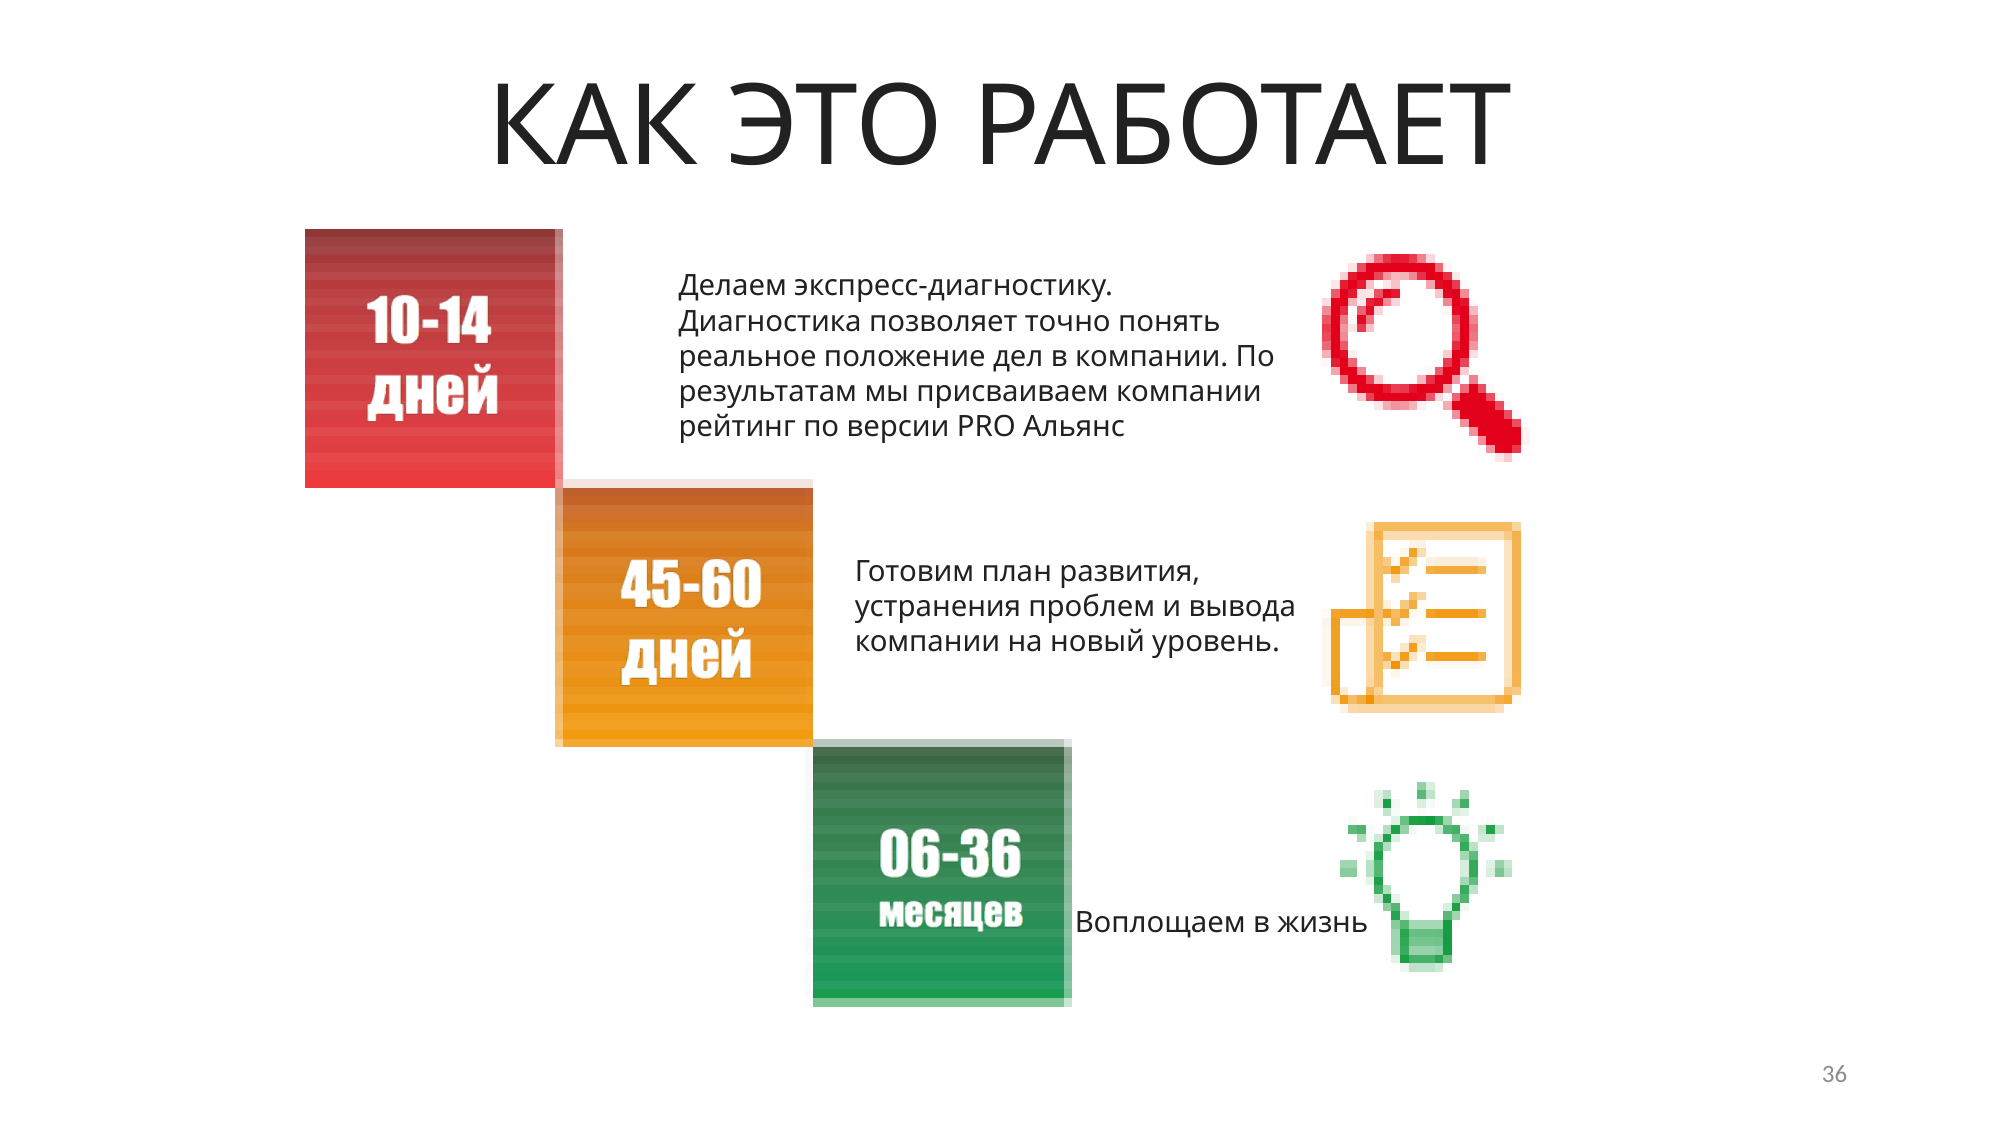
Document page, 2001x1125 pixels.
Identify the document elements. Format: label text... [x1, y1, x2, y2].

slide_number 36 [1412, 1042, 1863, 1103]
title КАК ЭТО РАБОТАЕТ [137, 59, 1863, 278]
picture [305, 229, 1530, 1007]
